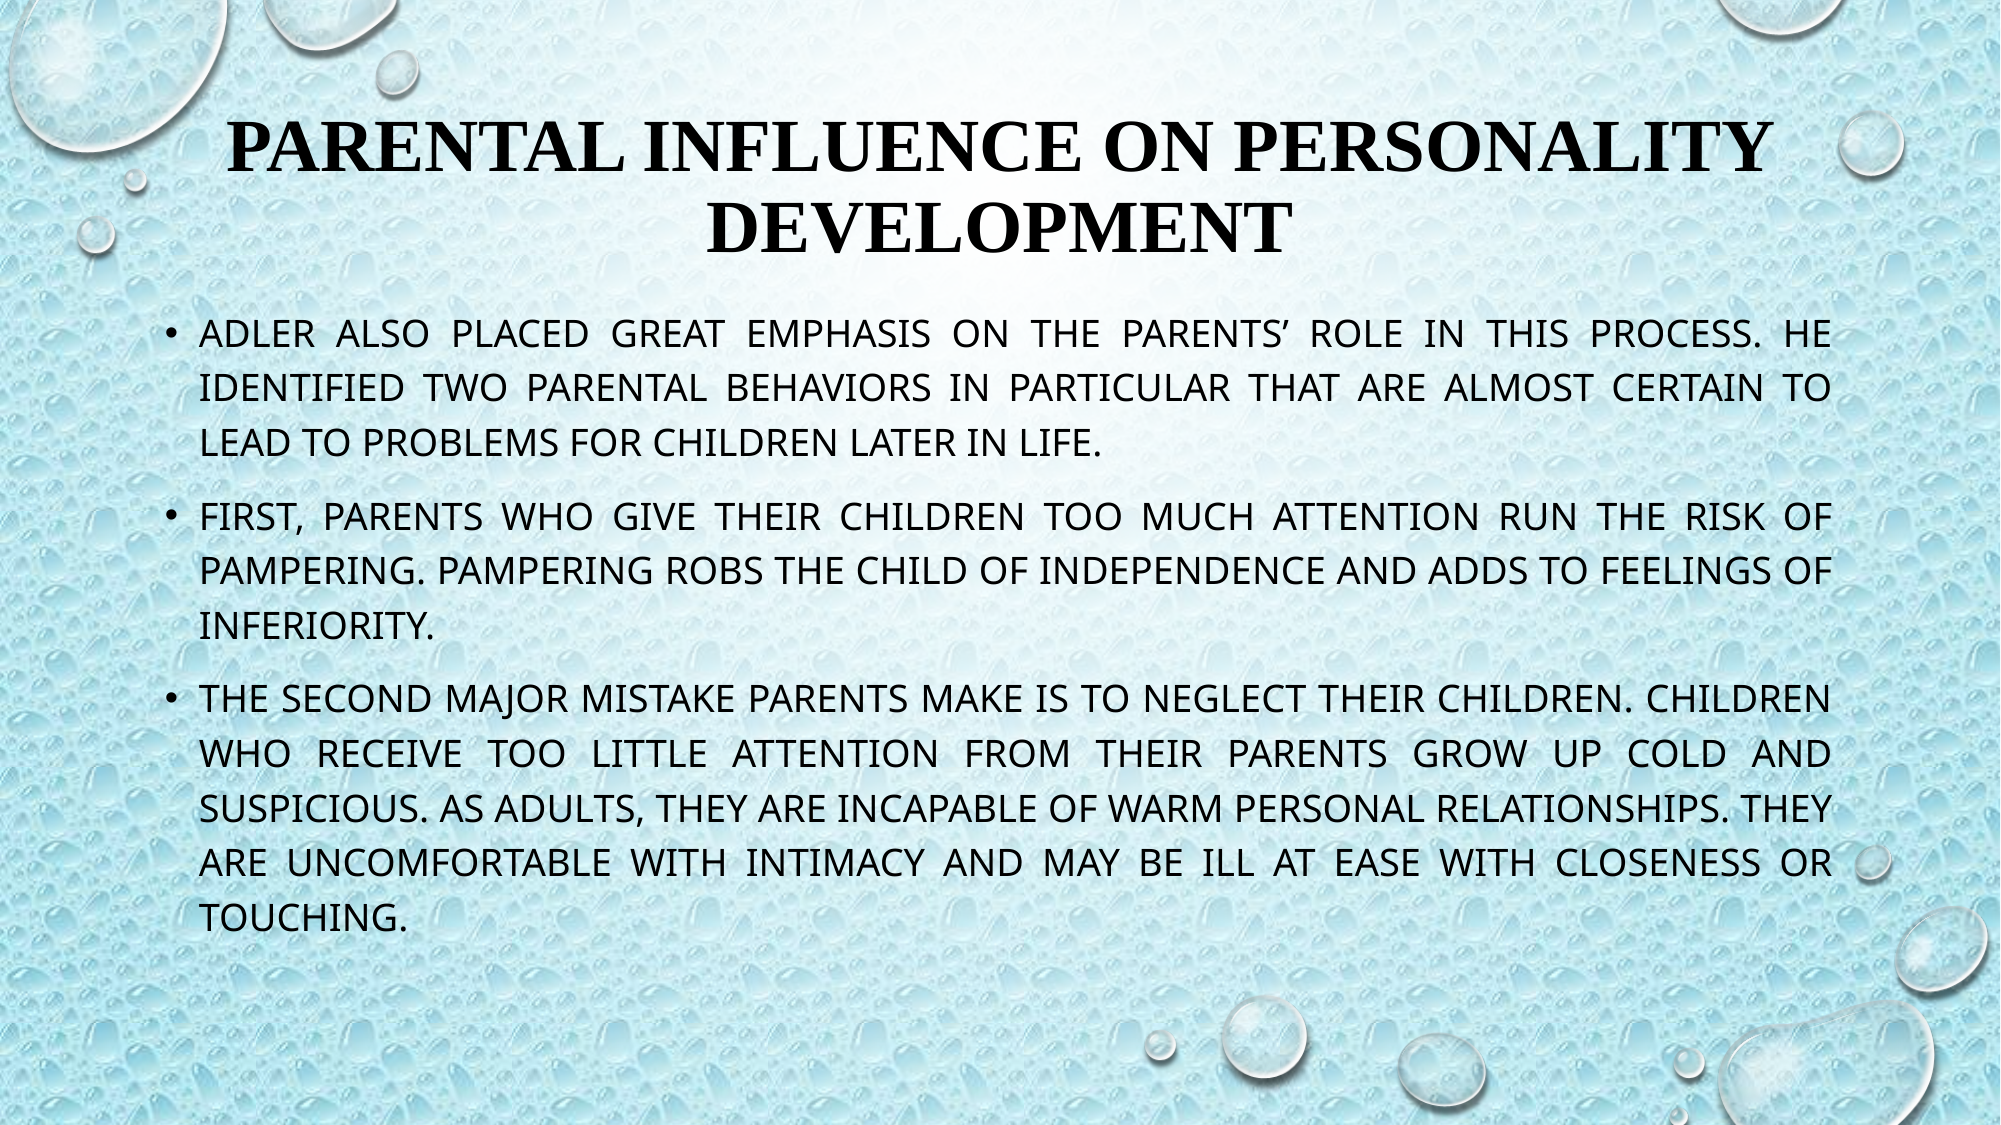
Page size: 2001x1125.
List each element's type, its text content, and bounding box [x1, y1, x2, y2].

title Parental influence on personality development [149, 101, 1851, 364]
picture [0, 0, 2001, 1125]
list Adler also placed great emphasis on the parents’ role in this process. He identified two parental behaviors in particular that are almost certain to lead to problems for children later in life. First, parents who give their children too much attention run the risk of pampering. Pampering robs the child of independence and adds to feelings of inferiority. The second major mistake parents make is to neglect their children. Children who receive too little attention from their parents grow up cold and suspicious. As adults, they are incapable of warm personal relationships. They are uncomfortable with intimacy and may be ill at ease with closeness or touching. [149, 292, 1850, 950]
